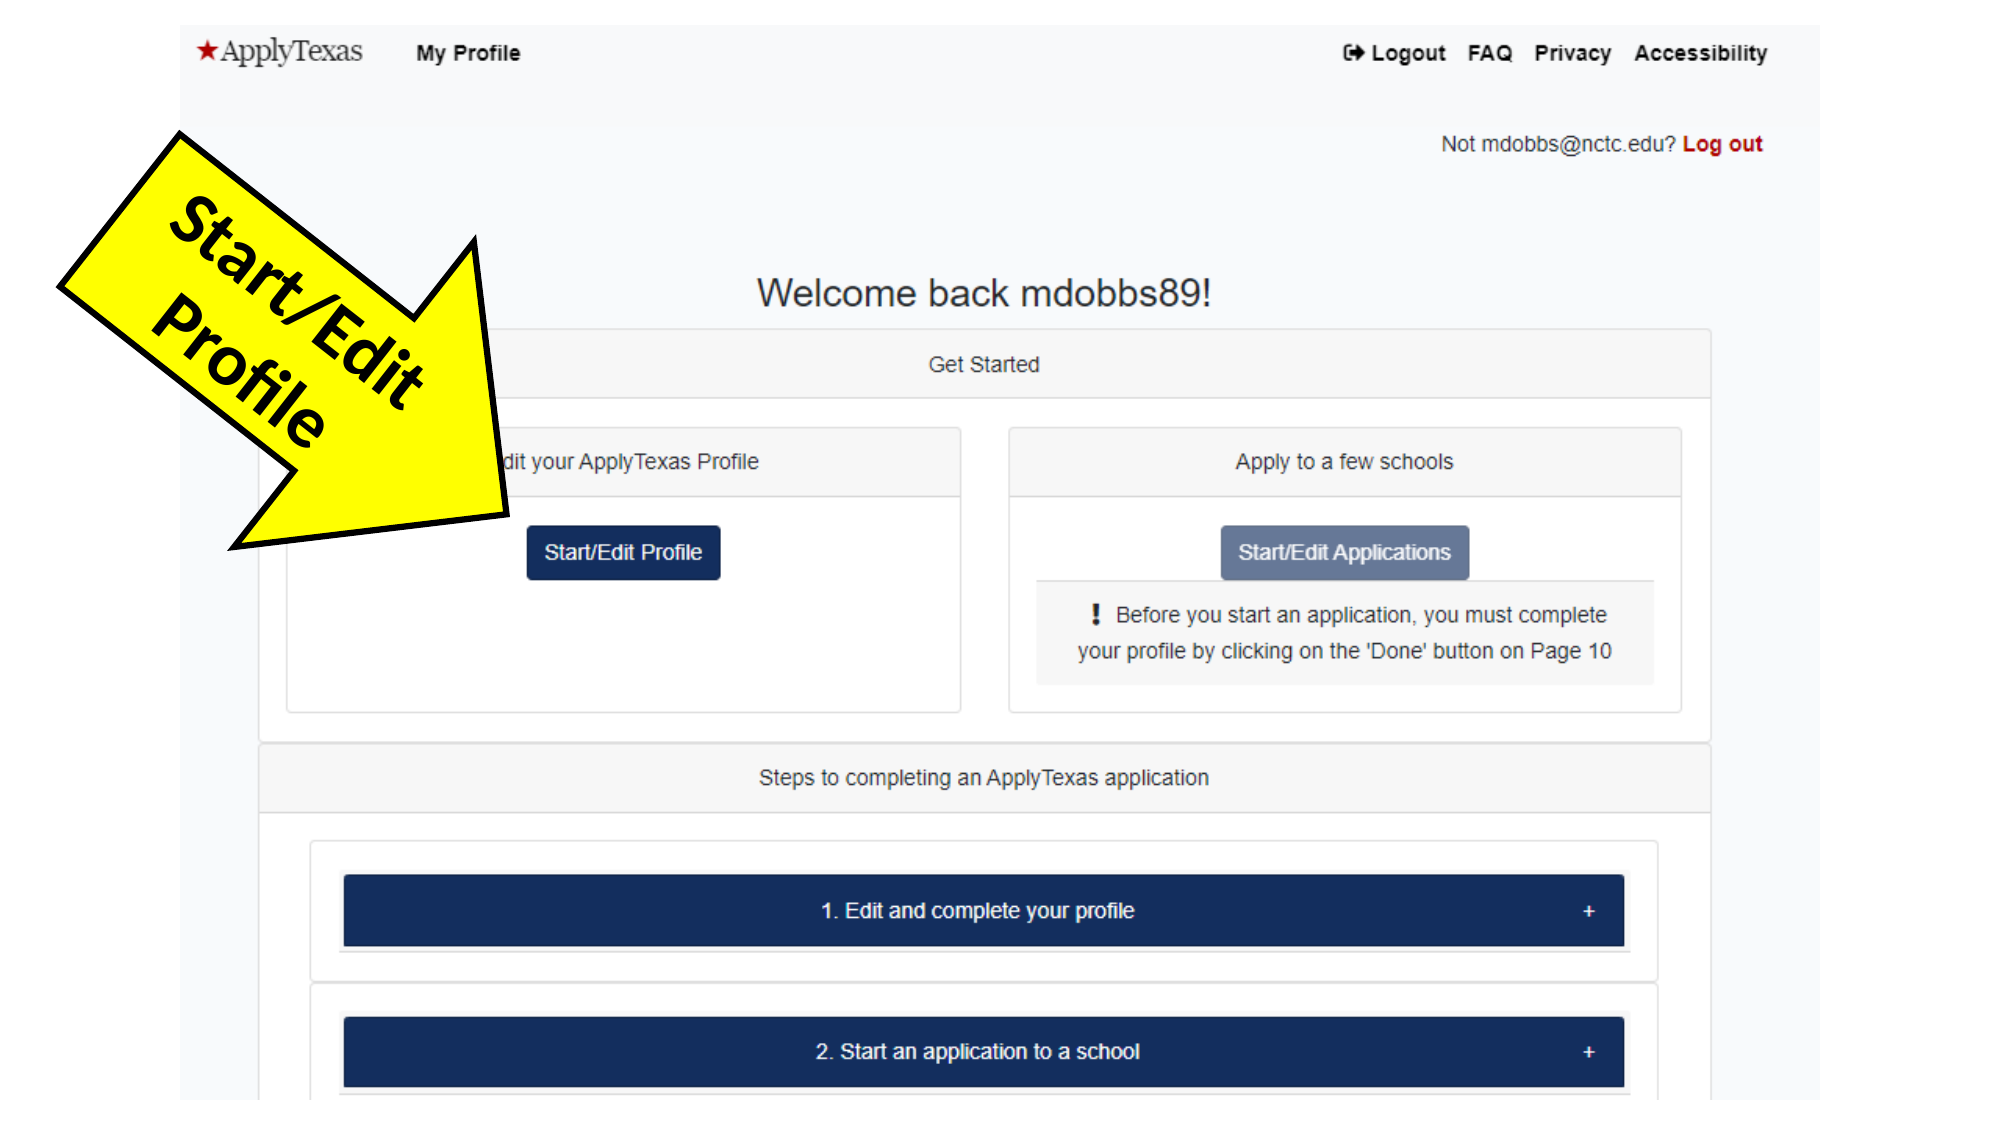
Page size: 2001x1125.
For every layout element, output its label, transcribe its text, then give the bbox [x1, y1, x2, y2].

text_box Start/Edit Profile [58, 132, 180, 383]
picture [180, 25, 1820, 1100]
